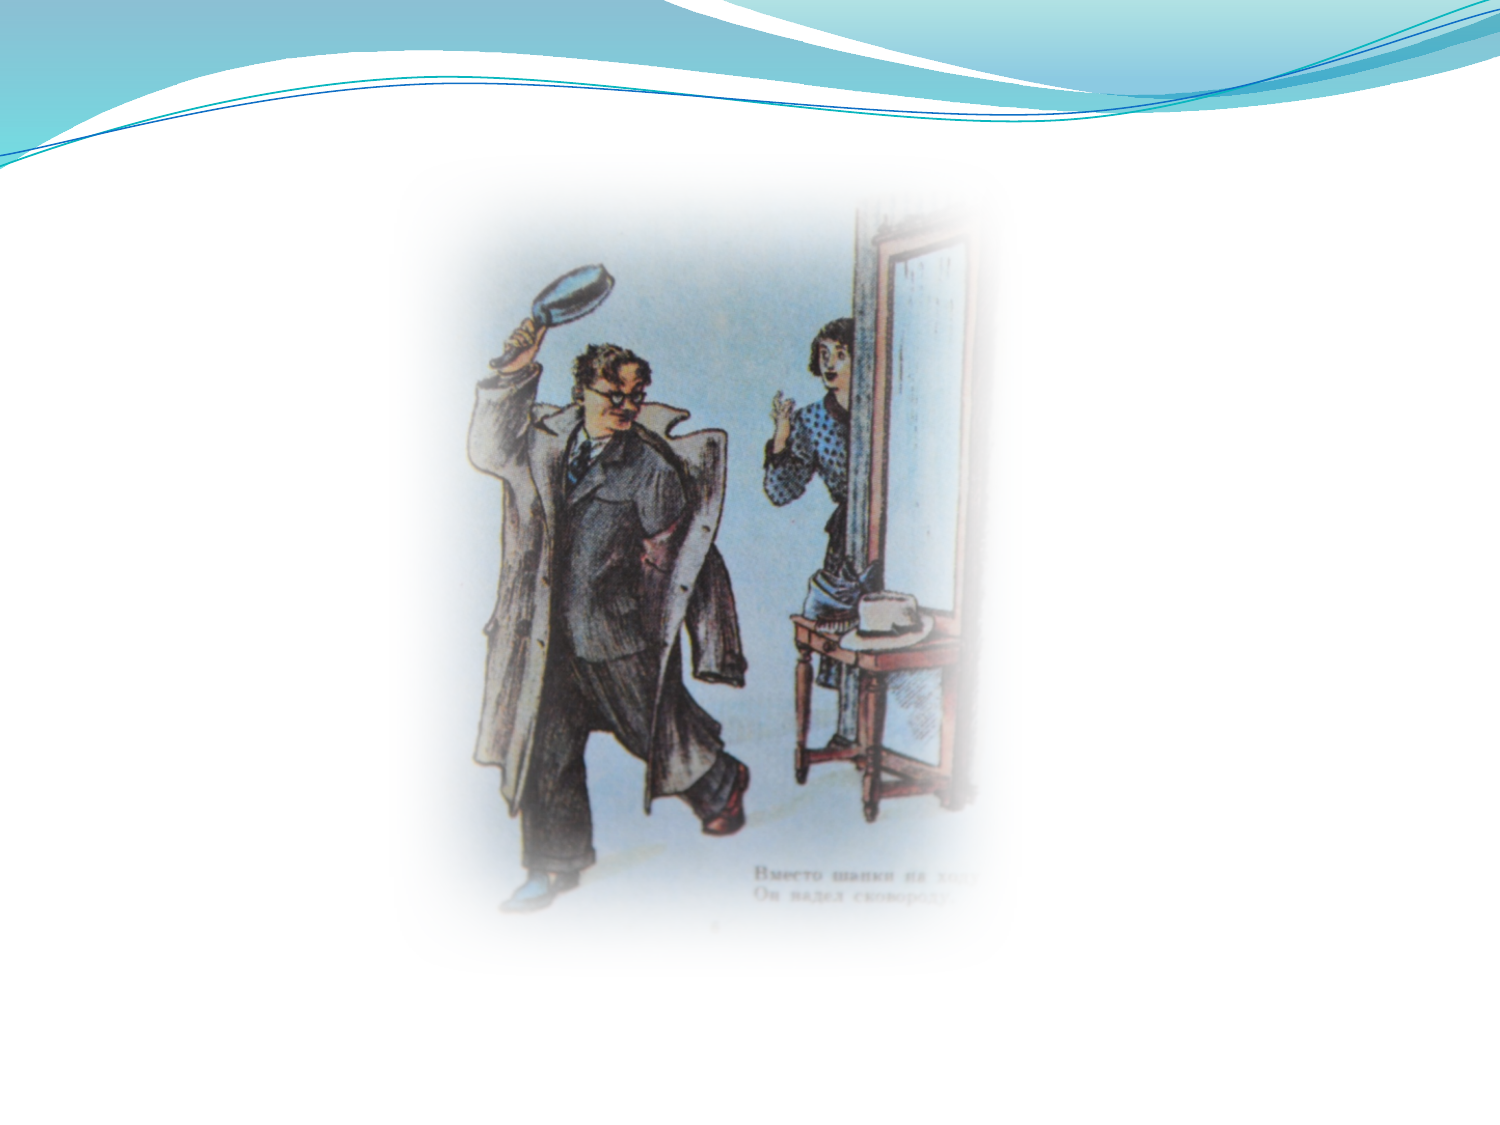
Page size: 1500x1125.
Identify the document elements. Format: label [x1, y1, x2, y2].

picture [288, 243, 1123, 888]
